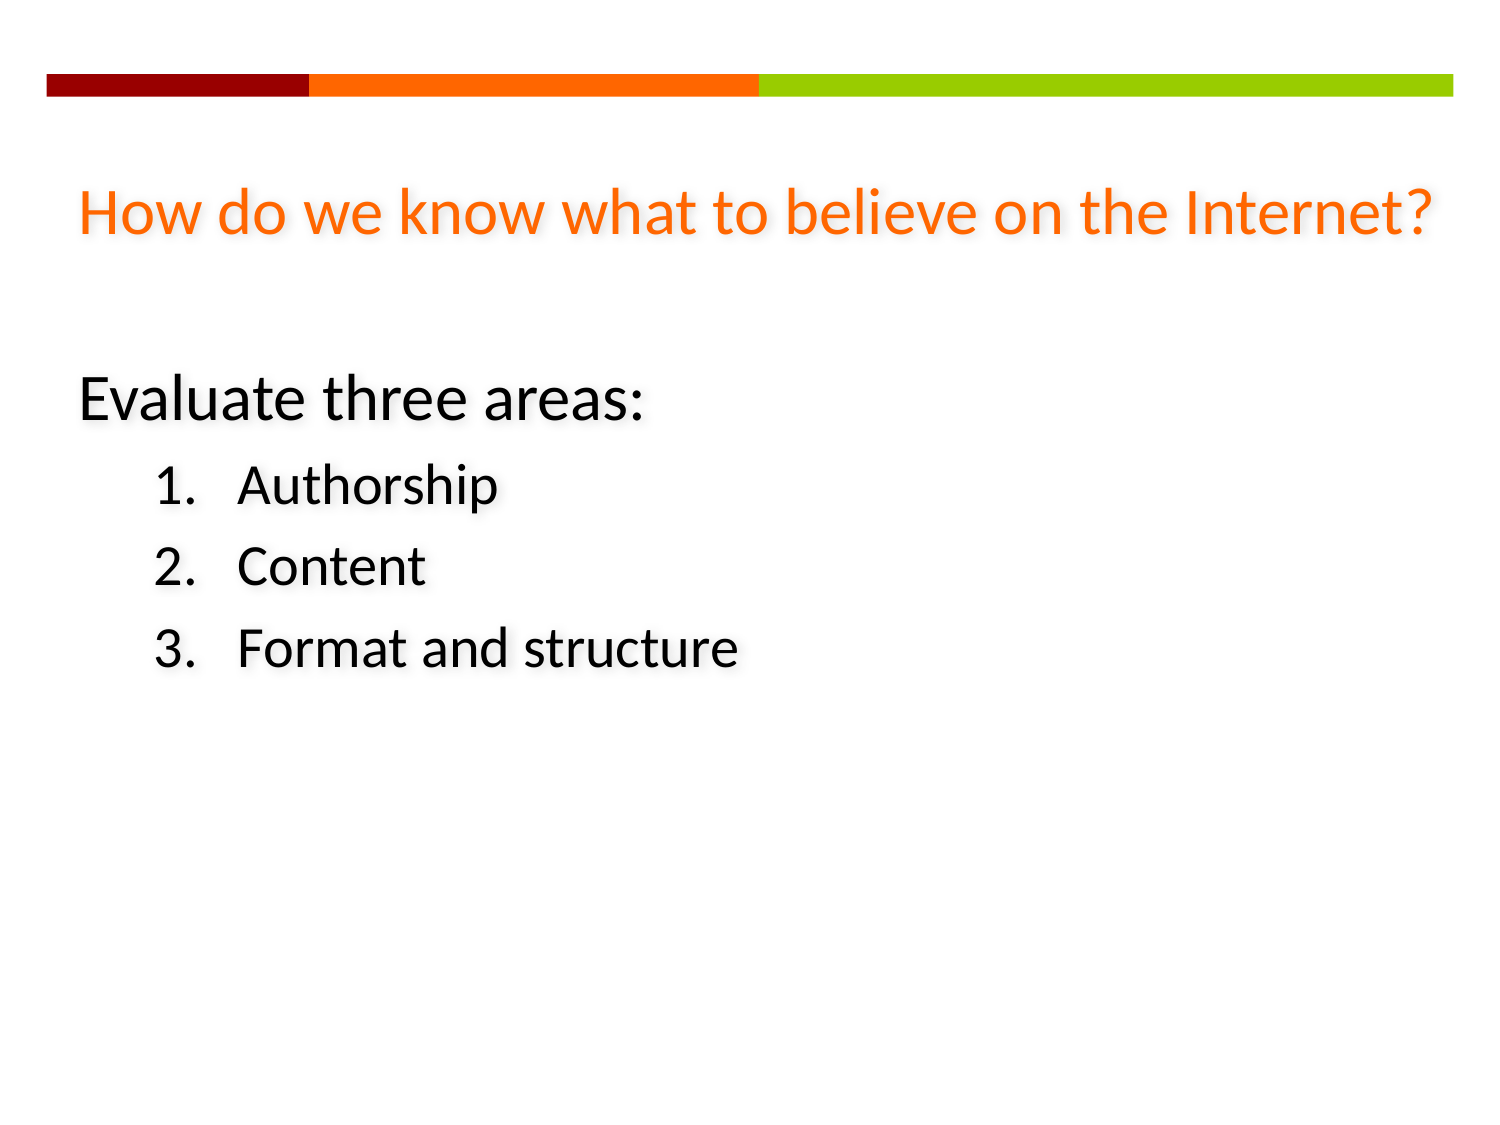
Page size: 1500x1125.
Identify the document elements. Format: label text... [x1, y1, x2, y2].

text_box How do we know what to believe on the Internet? Evaluate three areas: Authorship Content Format and structure [63, 160, 1500, 1000]
